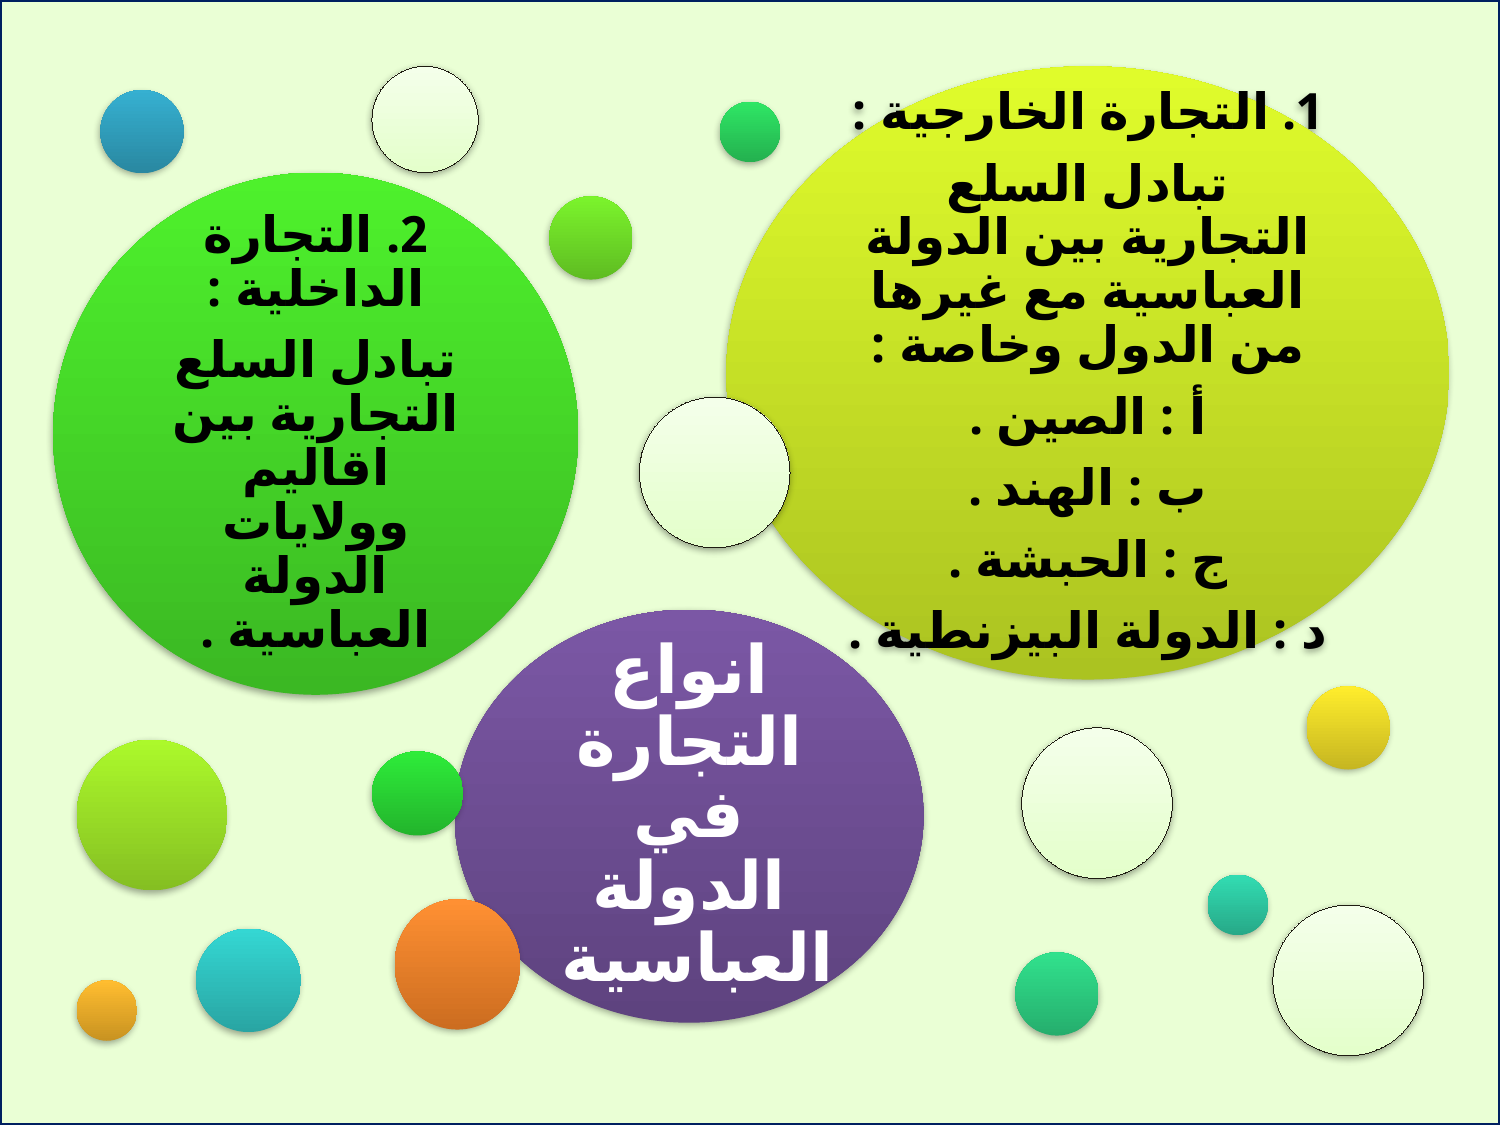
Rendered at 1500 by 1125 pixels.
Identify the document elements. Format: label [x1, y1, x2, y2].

text_box [0, 0, 1500, 1125]
text_box [52, 66, 1448, 1059]
